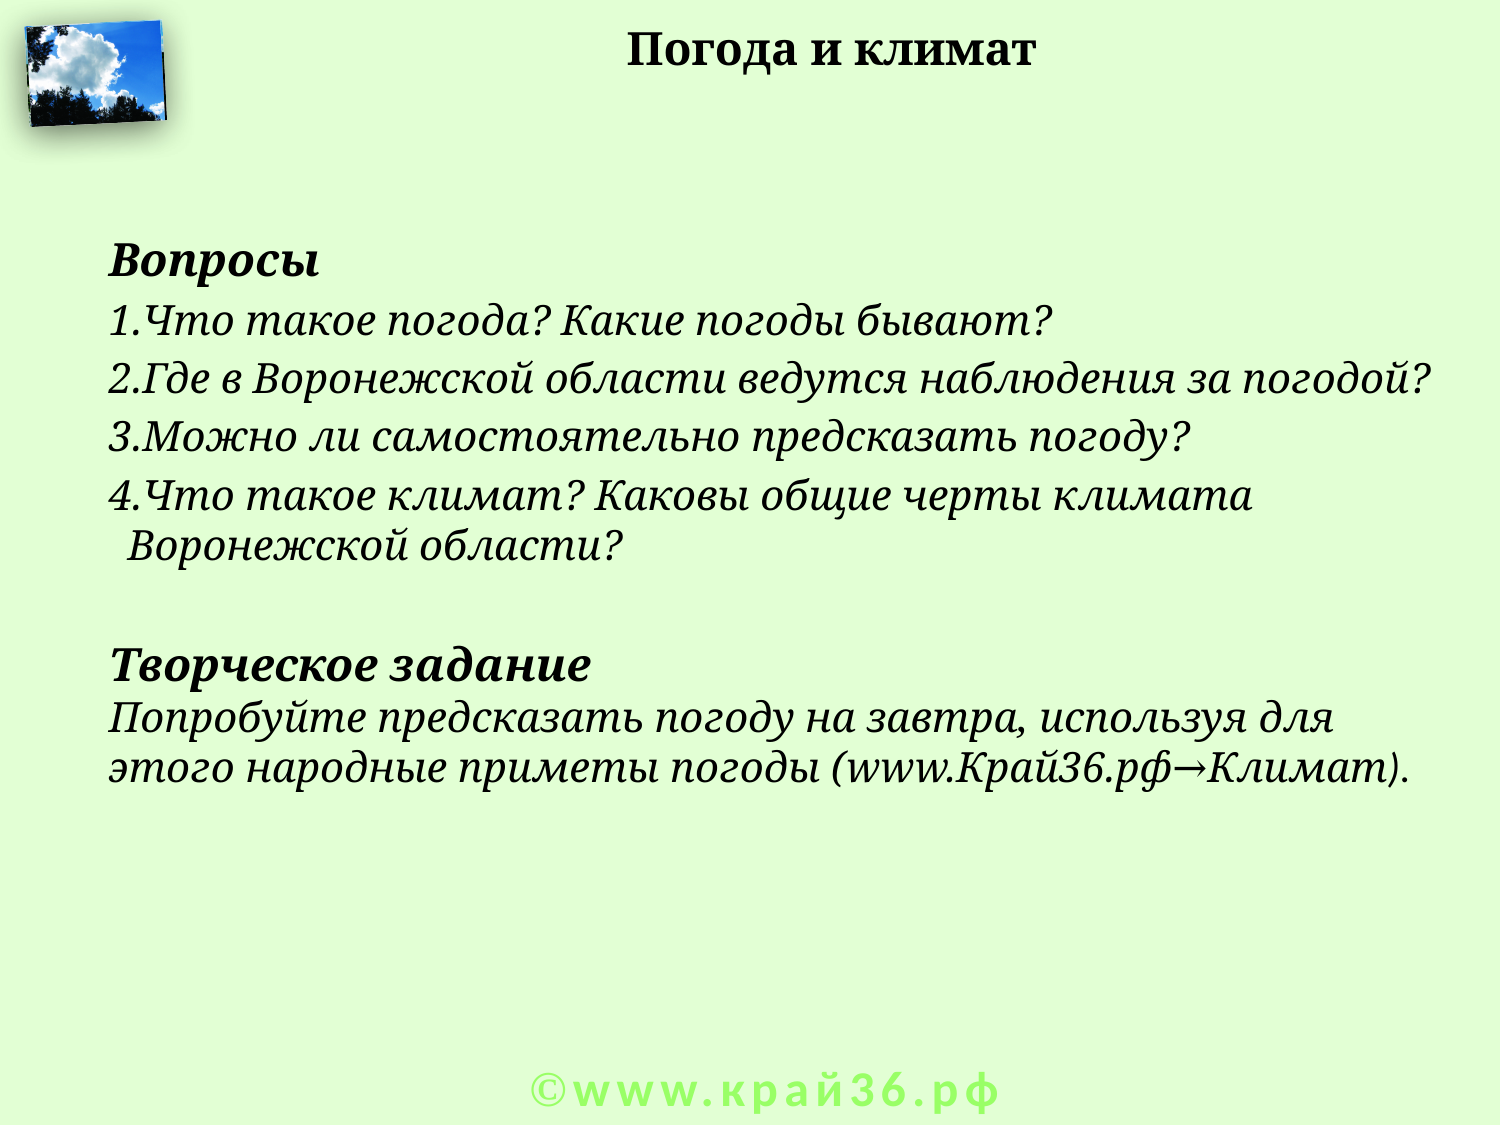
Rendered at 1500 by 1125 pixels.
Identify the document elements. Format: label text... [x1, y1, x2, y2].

text_box ©www.край36.рф [514, 1049, 1014, 1124]
text_box Погода и климат [163, 11, 1500, 82]
picture [25, 20, 167, 127]
list Вопросы Что такое погода? Какие погоды бывают? Где в Воронежской области ведутся наблюдения за погодой? Можно ли самостоятельно предсказать погоду? Что такое климат? Каковы общие черты климата Воронежской области? Творческое задание Попробуйте предсказать погоду на завтра, используя для этого народные приметы погоды (www.Край36.рф→Климат). [93, 222, 1477, 1020]
